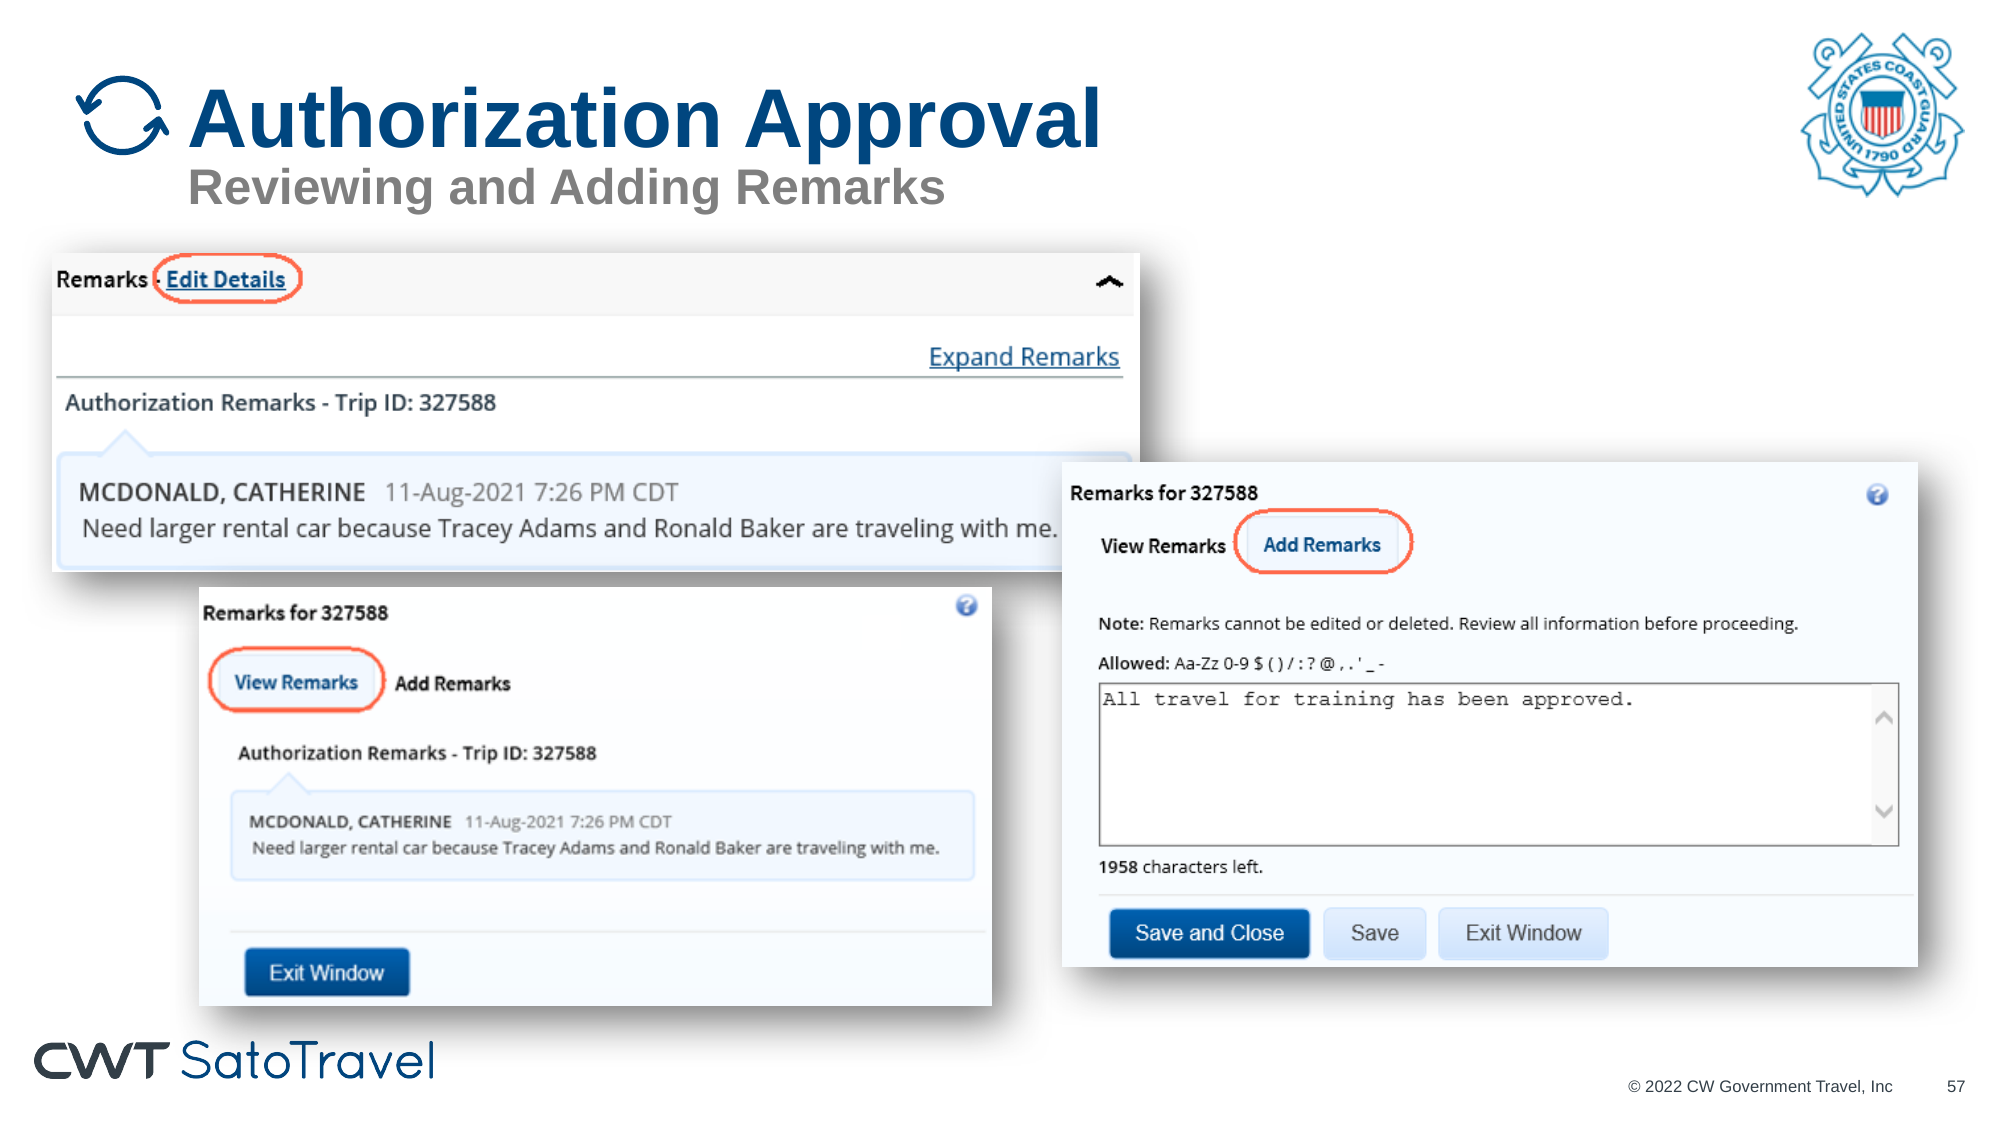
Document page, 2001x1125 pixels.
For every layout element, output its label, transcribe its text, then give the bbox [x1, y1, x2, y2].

slide_number 56 [1931, 1075, 1966, 1098]
picture [1800, 32, 1965, 198]
picture [199, 587, 992, 1006]
footer © 2022 CW Government Travel, Inc [1257, 1075, 1918, 1098]
picture [34, 1040, 433, 1079]
title Authorization Approval Reviewing and Adding Remarks [187, 79, 1918, 218]
picture [52, 253, 1918, 967]
